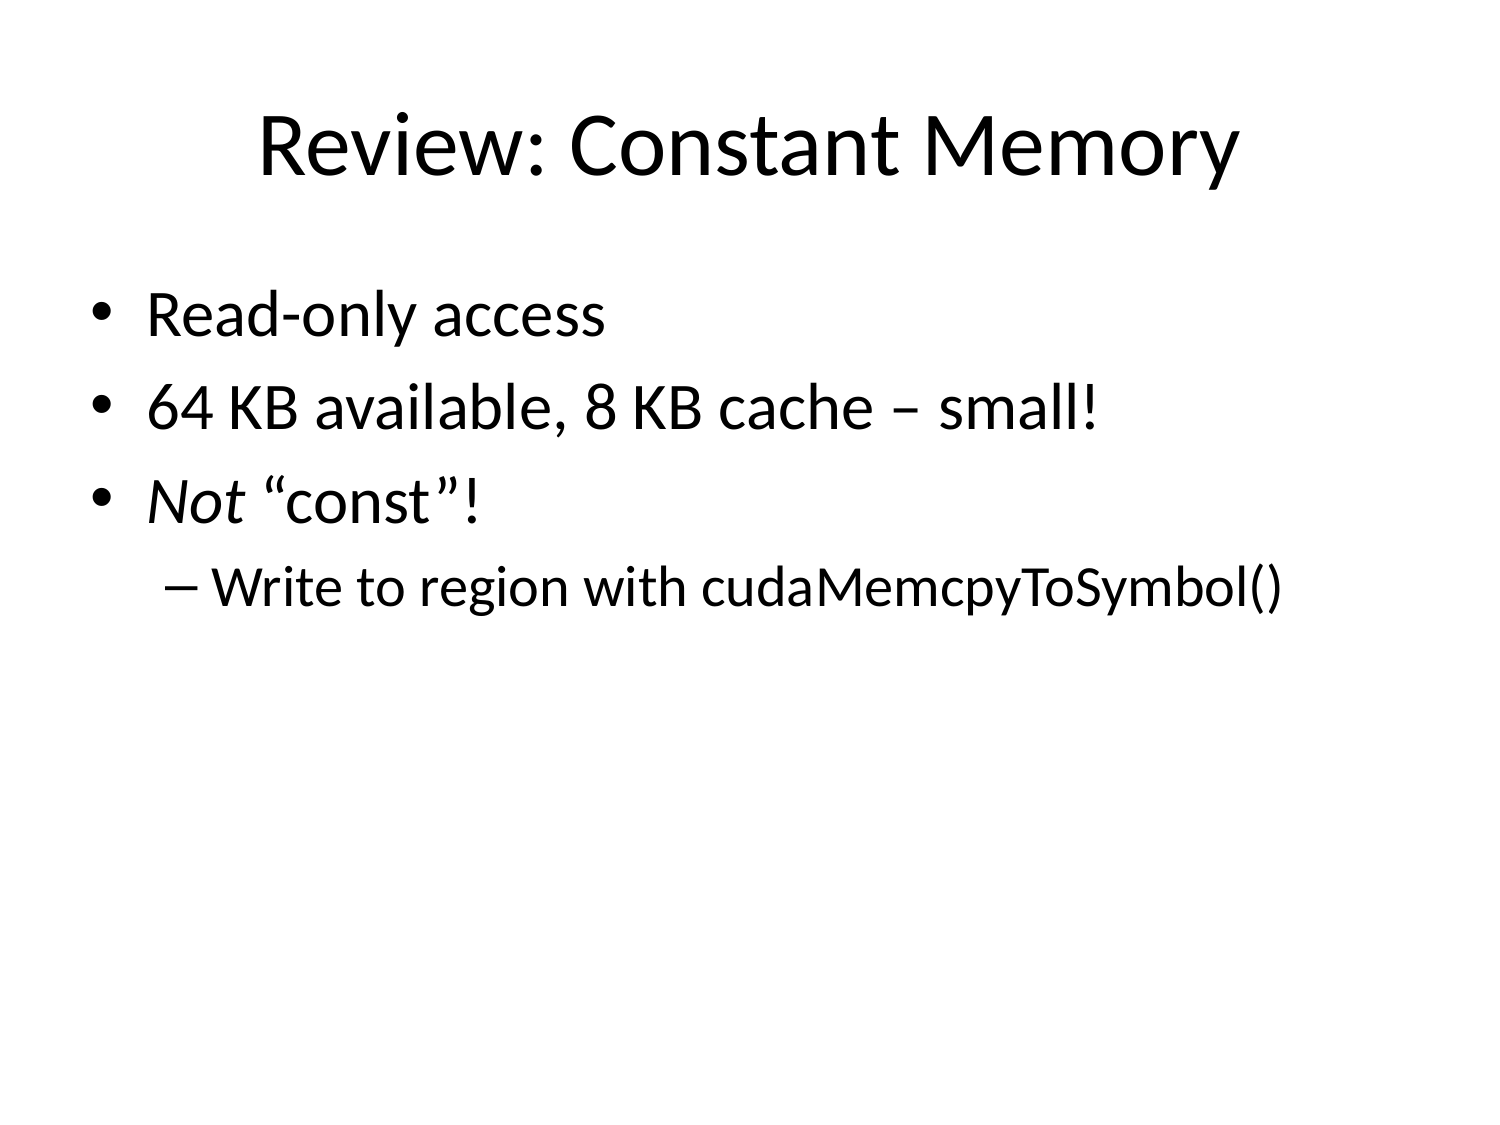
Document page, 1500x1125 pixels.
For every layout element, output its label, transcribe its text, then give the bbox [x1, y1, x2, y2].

list Read-only access 64 KB available, 8 KB cache – small! Not “const”! Write to region with cudaMemcpyToSymbol() [75, 262, 1425, 1005]
title Review: Constant Memory [75, 45, 1425, 233]
